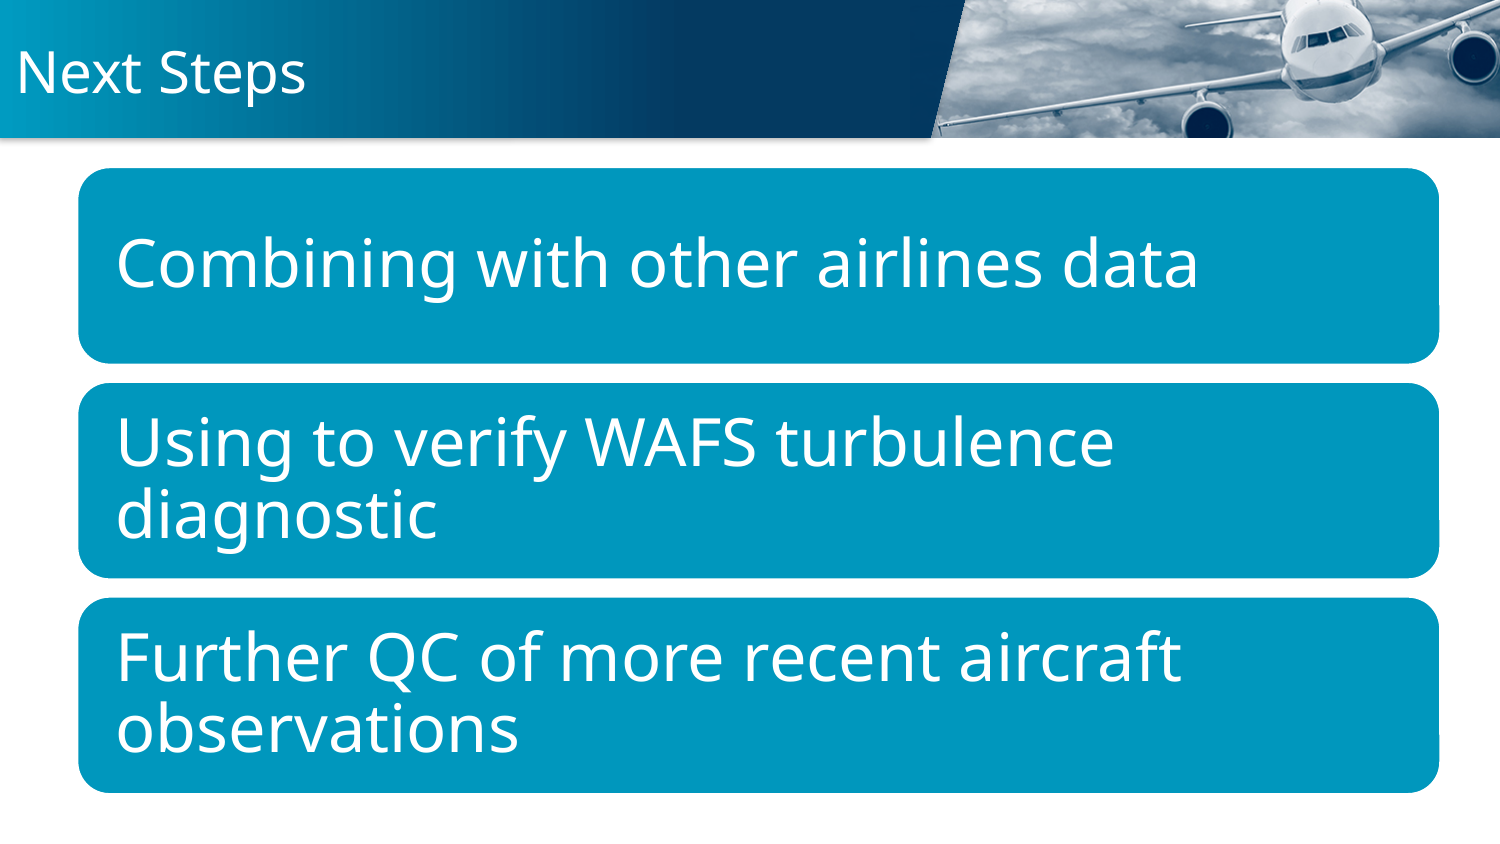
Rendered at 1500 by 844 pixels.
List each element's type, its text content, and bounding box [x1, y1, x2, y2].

title Next Steps [0, 0, 1500, 141]
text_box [75, 159, 1442, 802]
